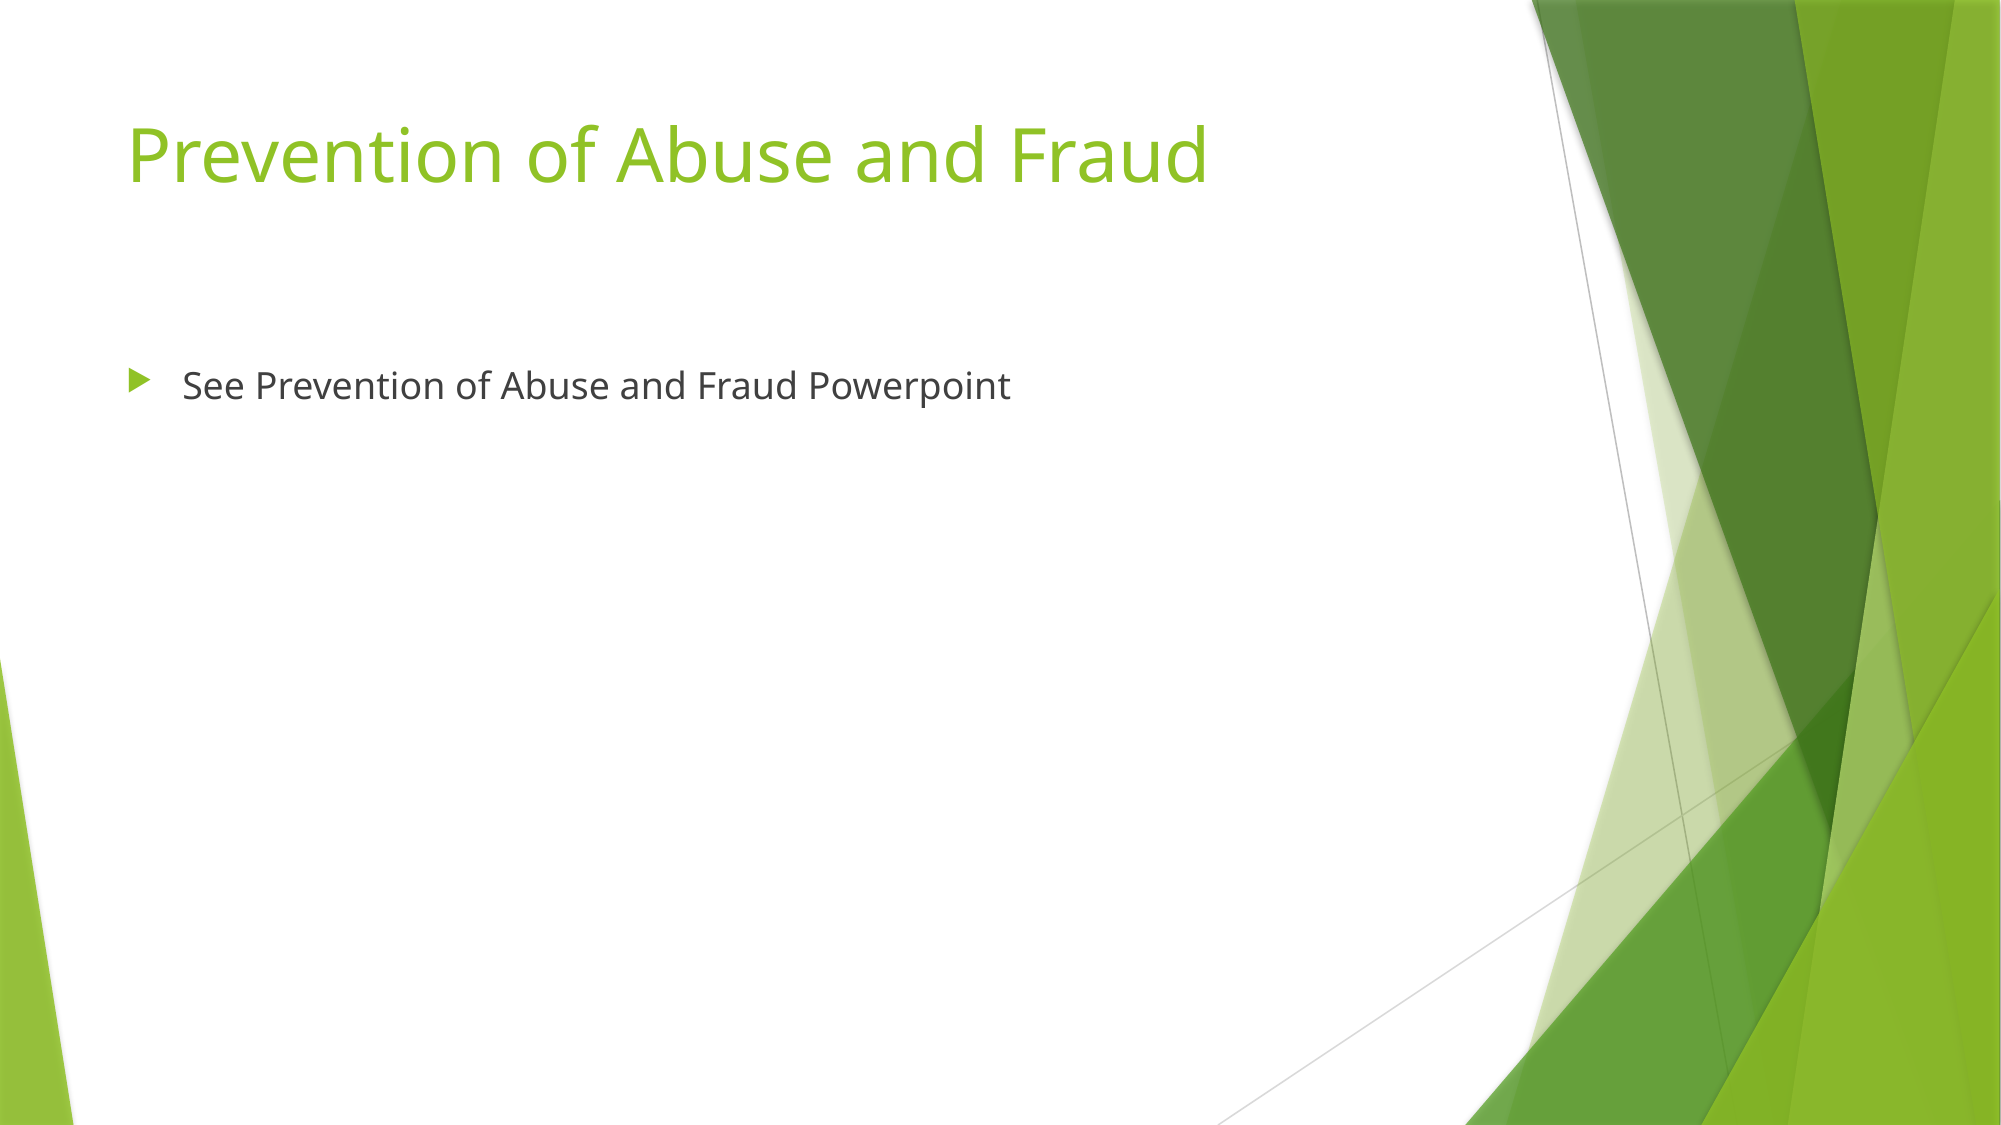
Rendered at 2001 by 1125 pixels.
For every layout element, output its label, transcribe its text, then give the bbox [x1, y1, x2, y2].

list See Prevention of Abuse and Fraud Powerpoint [111, 354, 1522, 992]
title Prevention of Abuse and Fraud [111, 99, 1522, 317]
